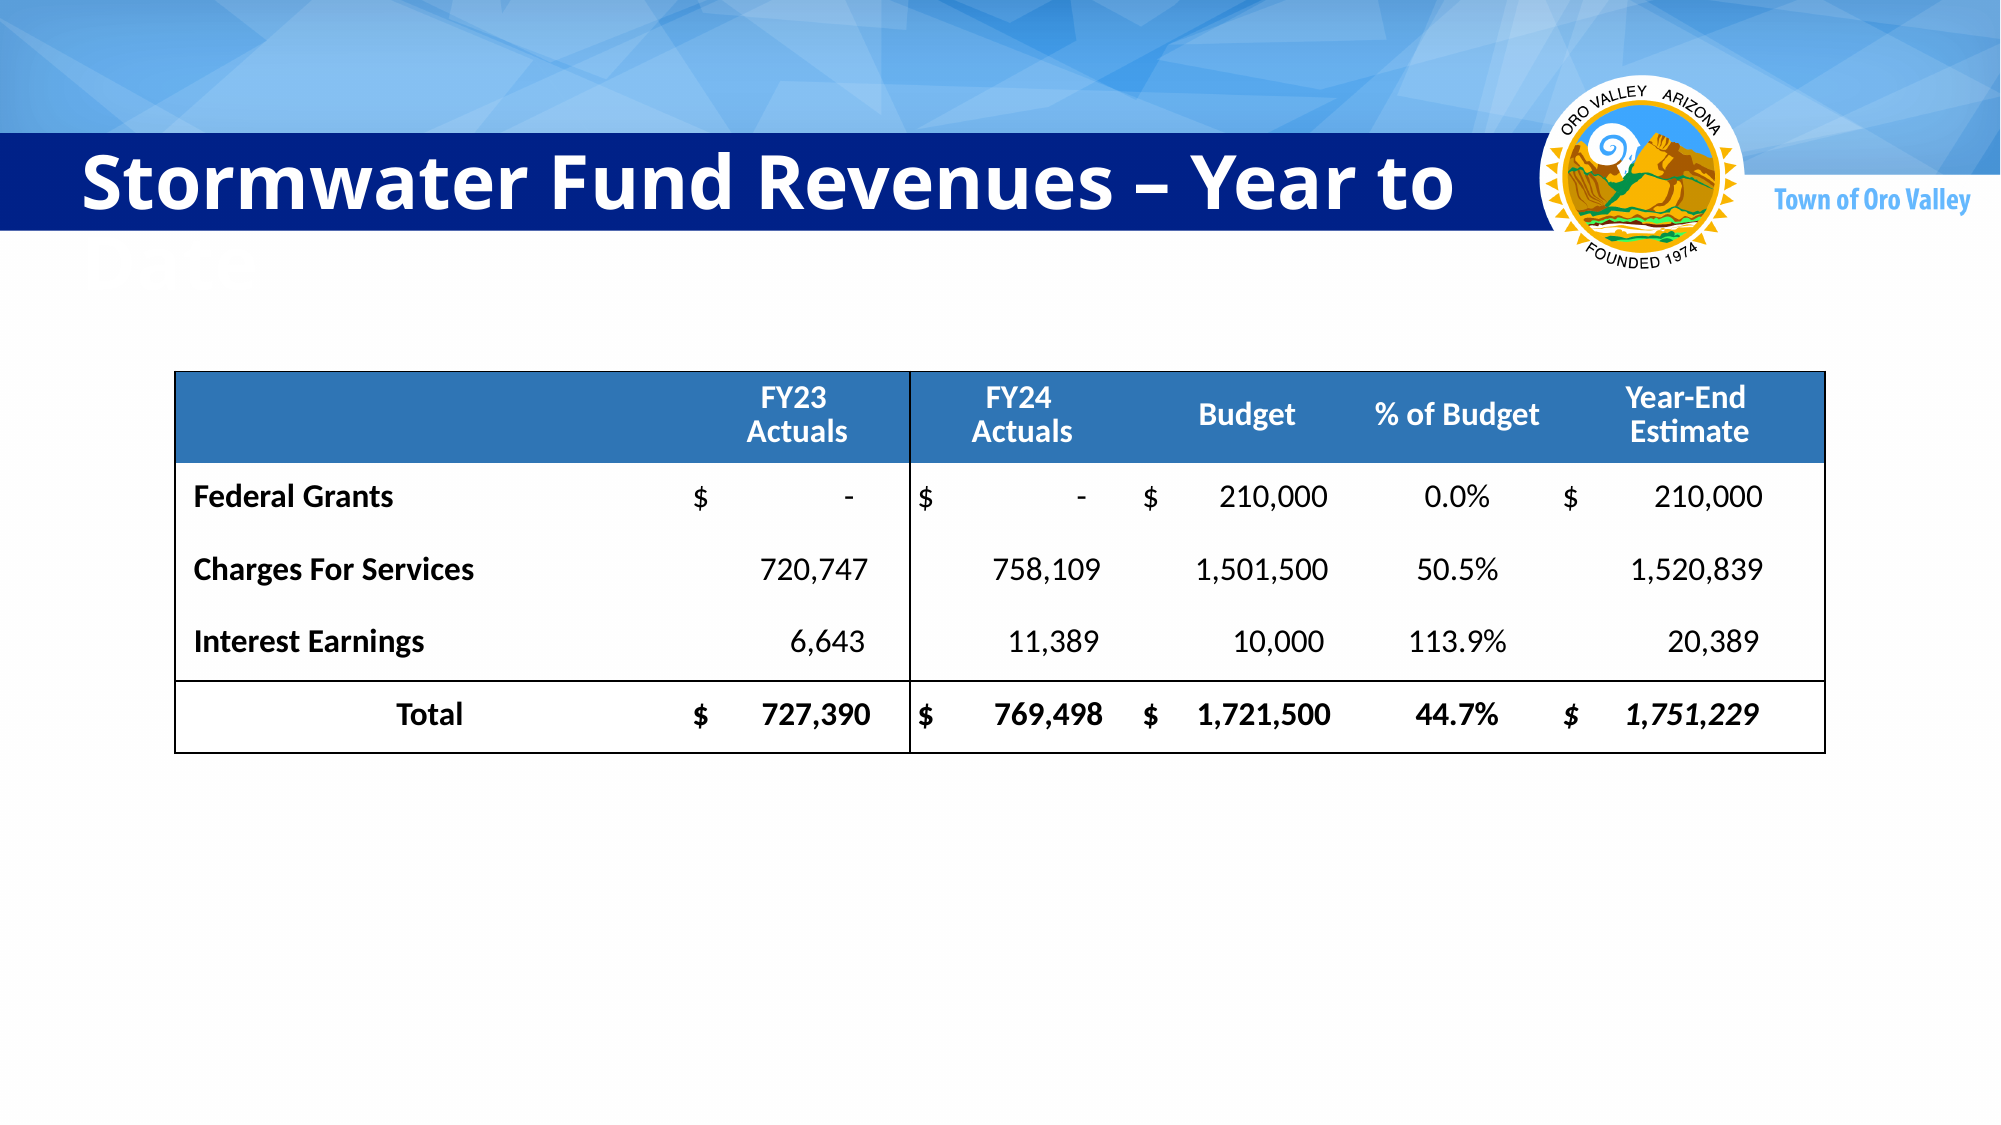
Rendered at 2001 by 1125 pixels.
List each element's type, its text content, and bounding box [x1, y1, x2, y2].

table_cell $ 210,000 [1555, 463, 1824, 536]
table_cell 50.5% [1360, 536, 1555, 608]
table_cell 0.0% [1360, 463, 1555, 536]
title Stormwater Fund Revenues – Year to Date [66, 137, 1634, 225]
table_cell $ 727,390 [685, 682, 909, 752]
table_cell 20,389 [1555, 608, 1824, 680]
table_cell $ 1,751,229 [1555, 682, 1824, 752]
table_cell 758,109 [911, 536, 1135, 608]
table_cell $ 769,498 [911, 682, 1135, 752]
table_header FY24 Actuals [911, 372, 1135, 463]
table_cell 1,501,500 [1135, 536, 1360, 608]
table_cell $ - [911, 463, 1135, 536]
table_cell Interest Earnings [176, 608, 685, 680]
table_cell 6,643 [685, 608, 909, 680]
table_cell 1,520,839 [1555, 536, 1824, 608]
table_cell 11,389 [911, 608, 1135, 680]
table_cell 720,747 [685, 536, 909, 608]
table_cell $ 210,000 [1135, 463, 1360, 536]
table_cell 44.7% [1360, 682, 1555, 752]
table_header % of Budget [1360, 372, 1555, 463]
table_header FY23 Actuals [685, 372, 909, 463]
table_header [176, 372, 685, 463]
table_cell Federal Grants [176, 463, 685, 536]
table_cell 10,000 [1135, 608, 1360, 680]
table_cell 113.9% [1360, 608, 1555, 680]
picture [0, 0, 2001, 1125]
table_cell Charges For Services [176, 536, 685, 608]
table_cell $ - [685, 463, 909, 536]
table_header Year-End Estimate [1555, 372, 1824, 463]
table_cell Total [176, 682, 685, 752]
table_cell $ 1,721,500 [1135, 682, 1360, 752]
table_header Budget [1135, 372, 1360, 463]
